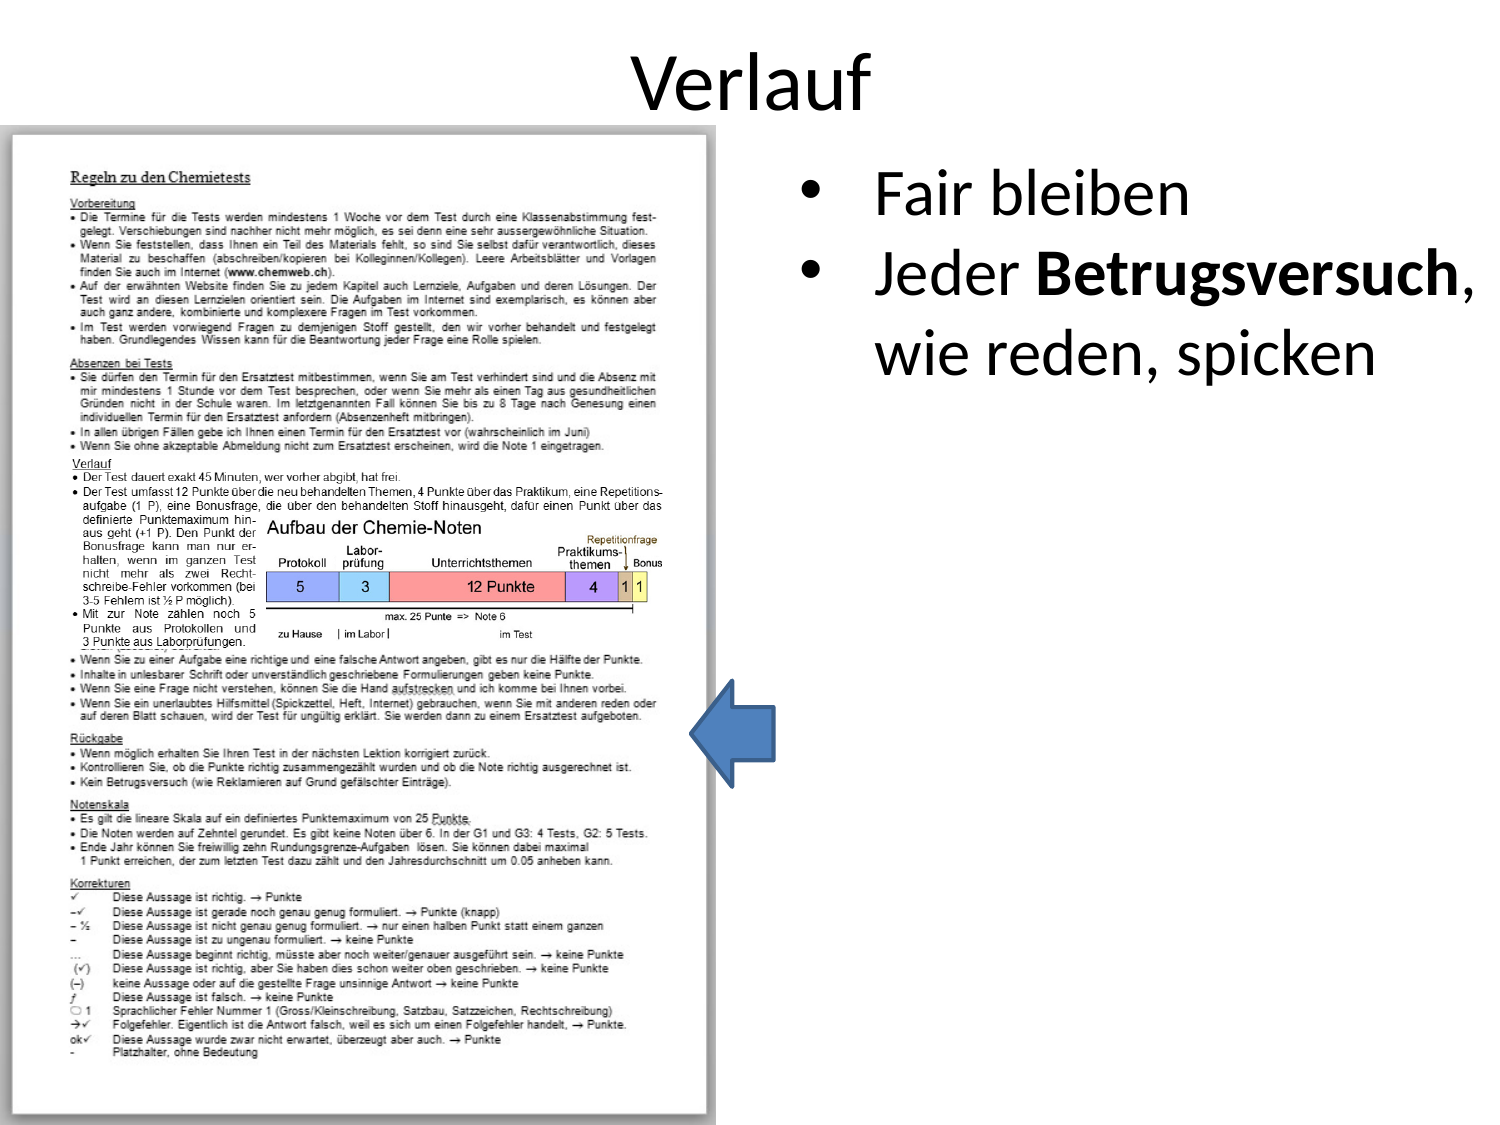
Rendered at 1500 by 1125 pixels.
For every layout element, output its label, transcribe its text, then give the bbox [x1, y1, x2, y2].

text_box Fair bleiben Jeder Betrugsversuch, wie reden, spicken [785, 141, 1500, 466]
title Verlauf [76, 19, 1427, 135]
picture [0, 125, 715, 1125]
text_box [721, 678, 776, 789]
